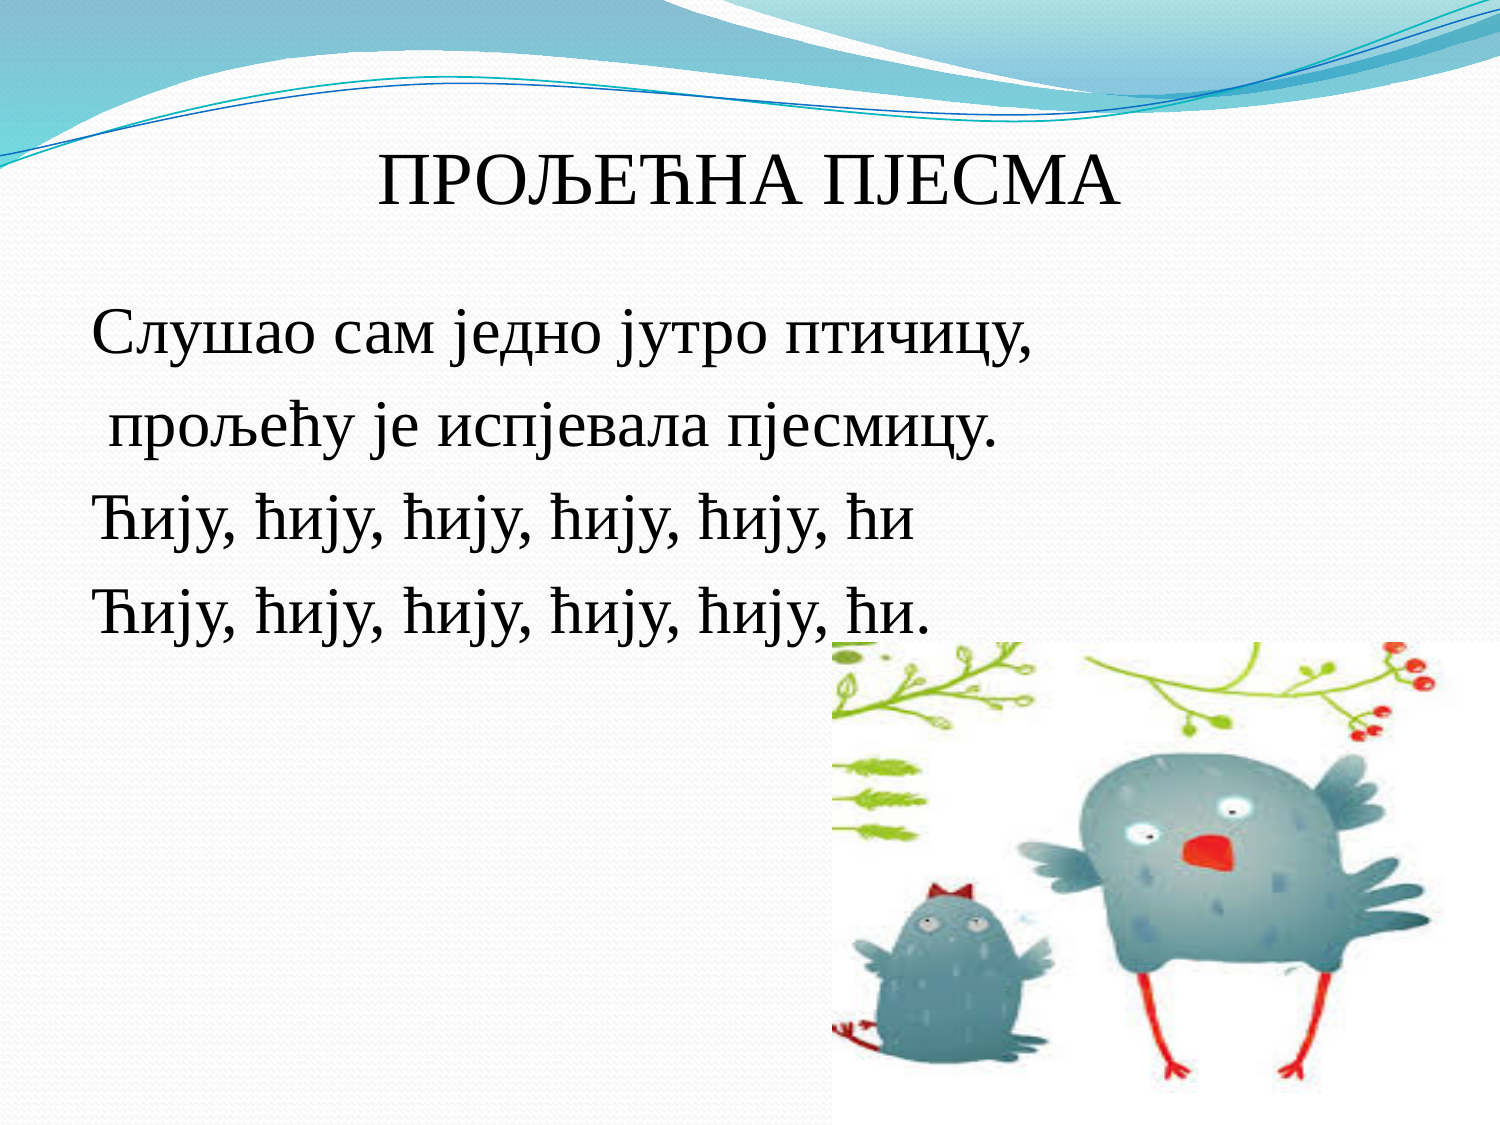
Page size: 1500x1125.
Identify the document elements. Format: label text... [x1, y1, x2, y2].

title ПРОЉЕЋНА ПЈЕСМА [75, 115, 1425, 220]
list Слушао сам једно јутро птичицу, прољећу је испјевала пјесмицу. Ћију, ћију, ћију, ћију, ћију, ћи Ћију, ћију, ћију, ћију, ћију, ћи. [76, 278, 1093, 740]
picture [832, 642, 1500, 1125]
